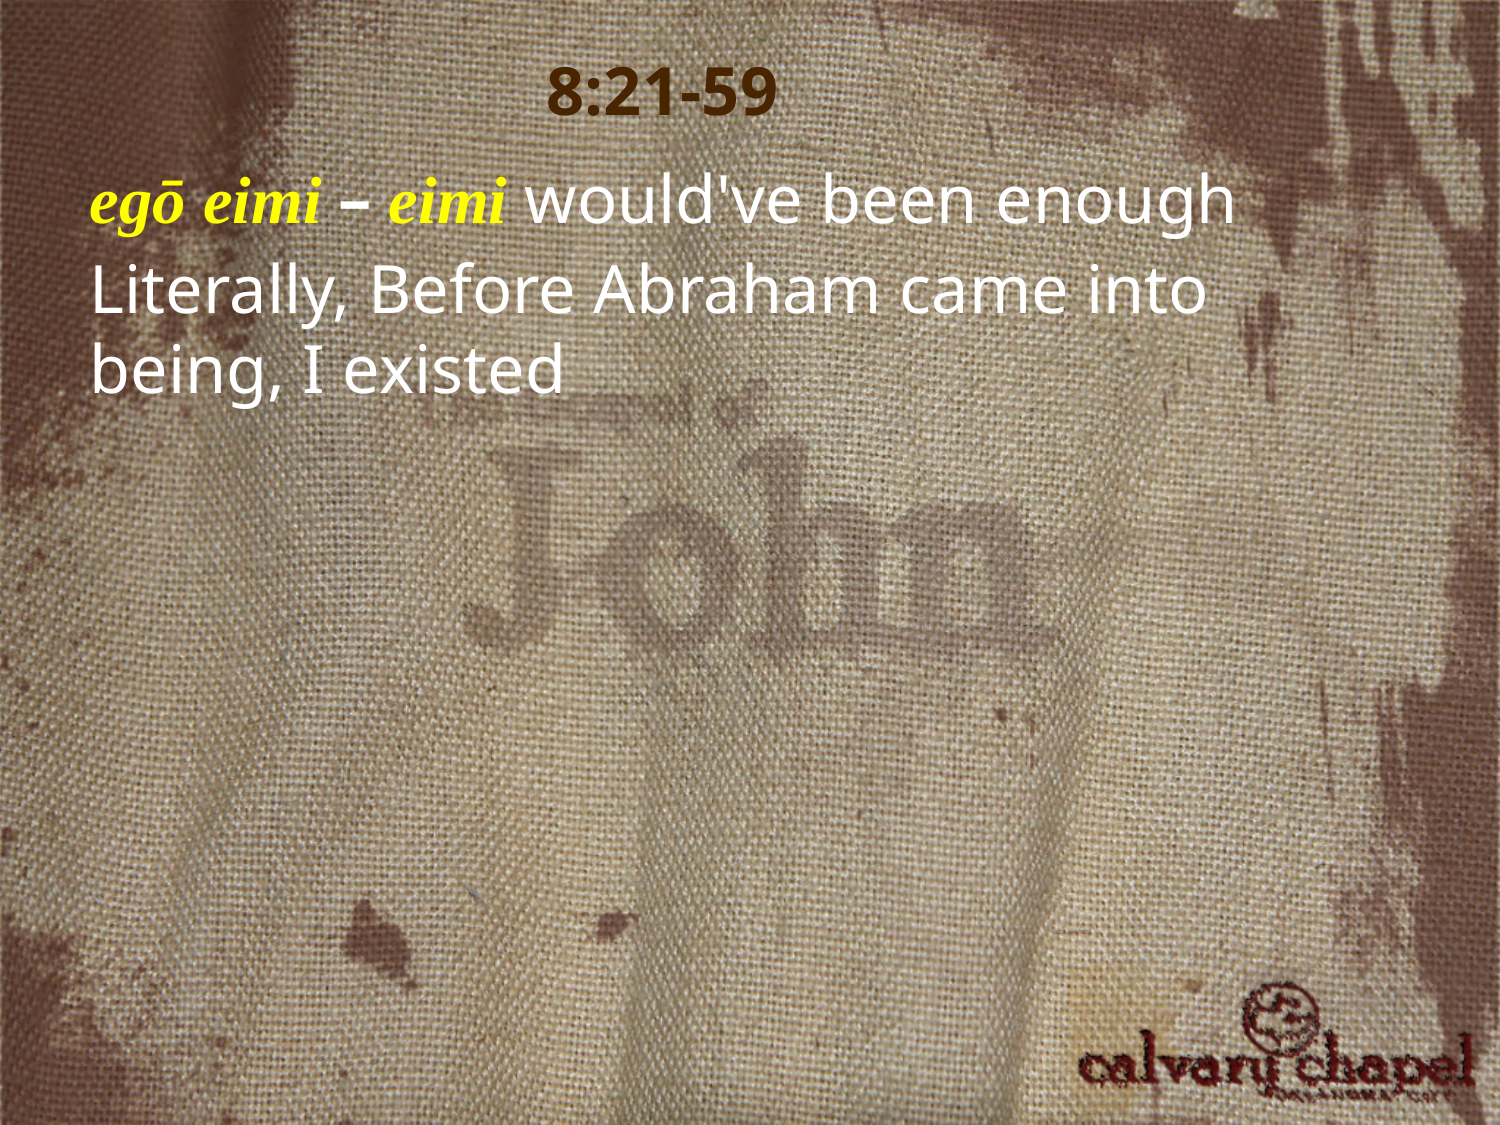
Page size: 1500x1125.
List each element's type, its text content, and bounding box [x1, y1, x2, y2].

text_box 8:21-59 [312, 41, 1013, 137]
text_box egō eimi – eimi would've been enough [74, 149, 1425, 239]
picture [0, 0, 1500, 1125]
text_box Literally, Before Abraham came into being, I existed [74, 239, 1425, 415]
